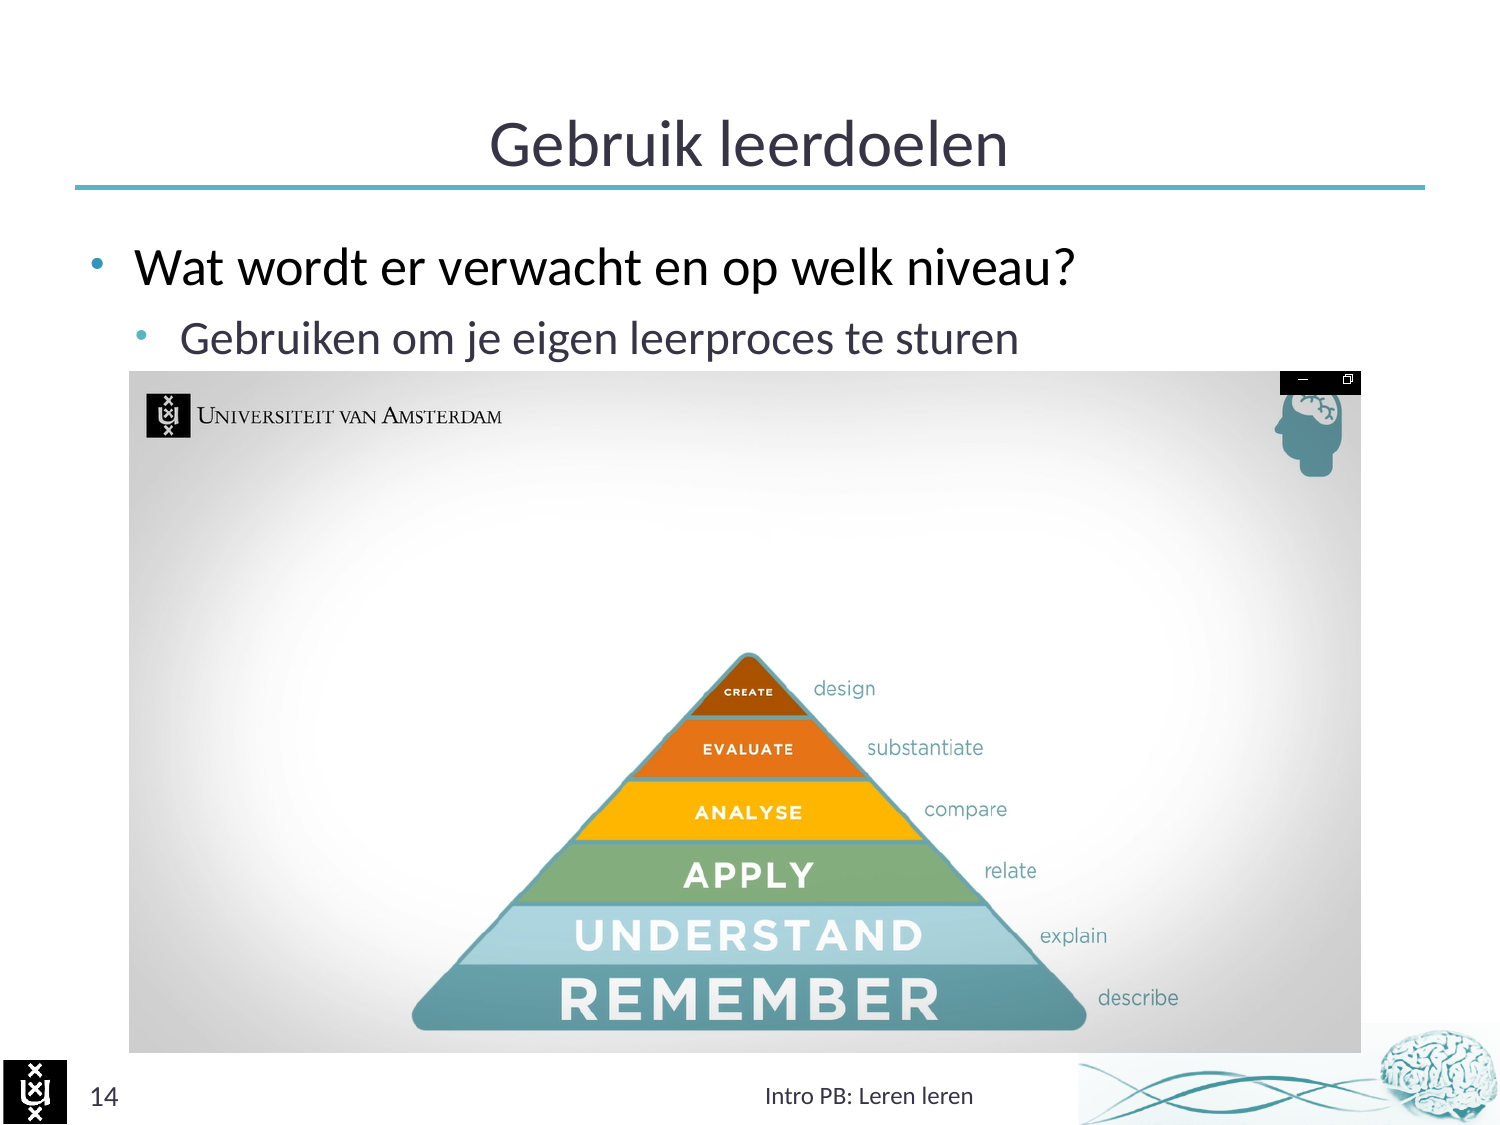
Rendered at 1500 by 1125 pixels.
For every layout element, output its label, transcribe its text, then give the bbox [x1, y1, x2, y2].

picture [129, 370, 1361, 1054]
title Gebruik leerdoelen [75, 24, 1425, 188]
picture [3, 1060, 67, 1124]
footer Intro PB: Leren leren [624, 1072, 1116, 1122]
slide_number 14 [74, 1069, 186, 1120]
list Wat wordt er verwacht en op welk niveau? Gebruiken om je eigen leerproces te sturen [75, 223, 1425, 1034]
